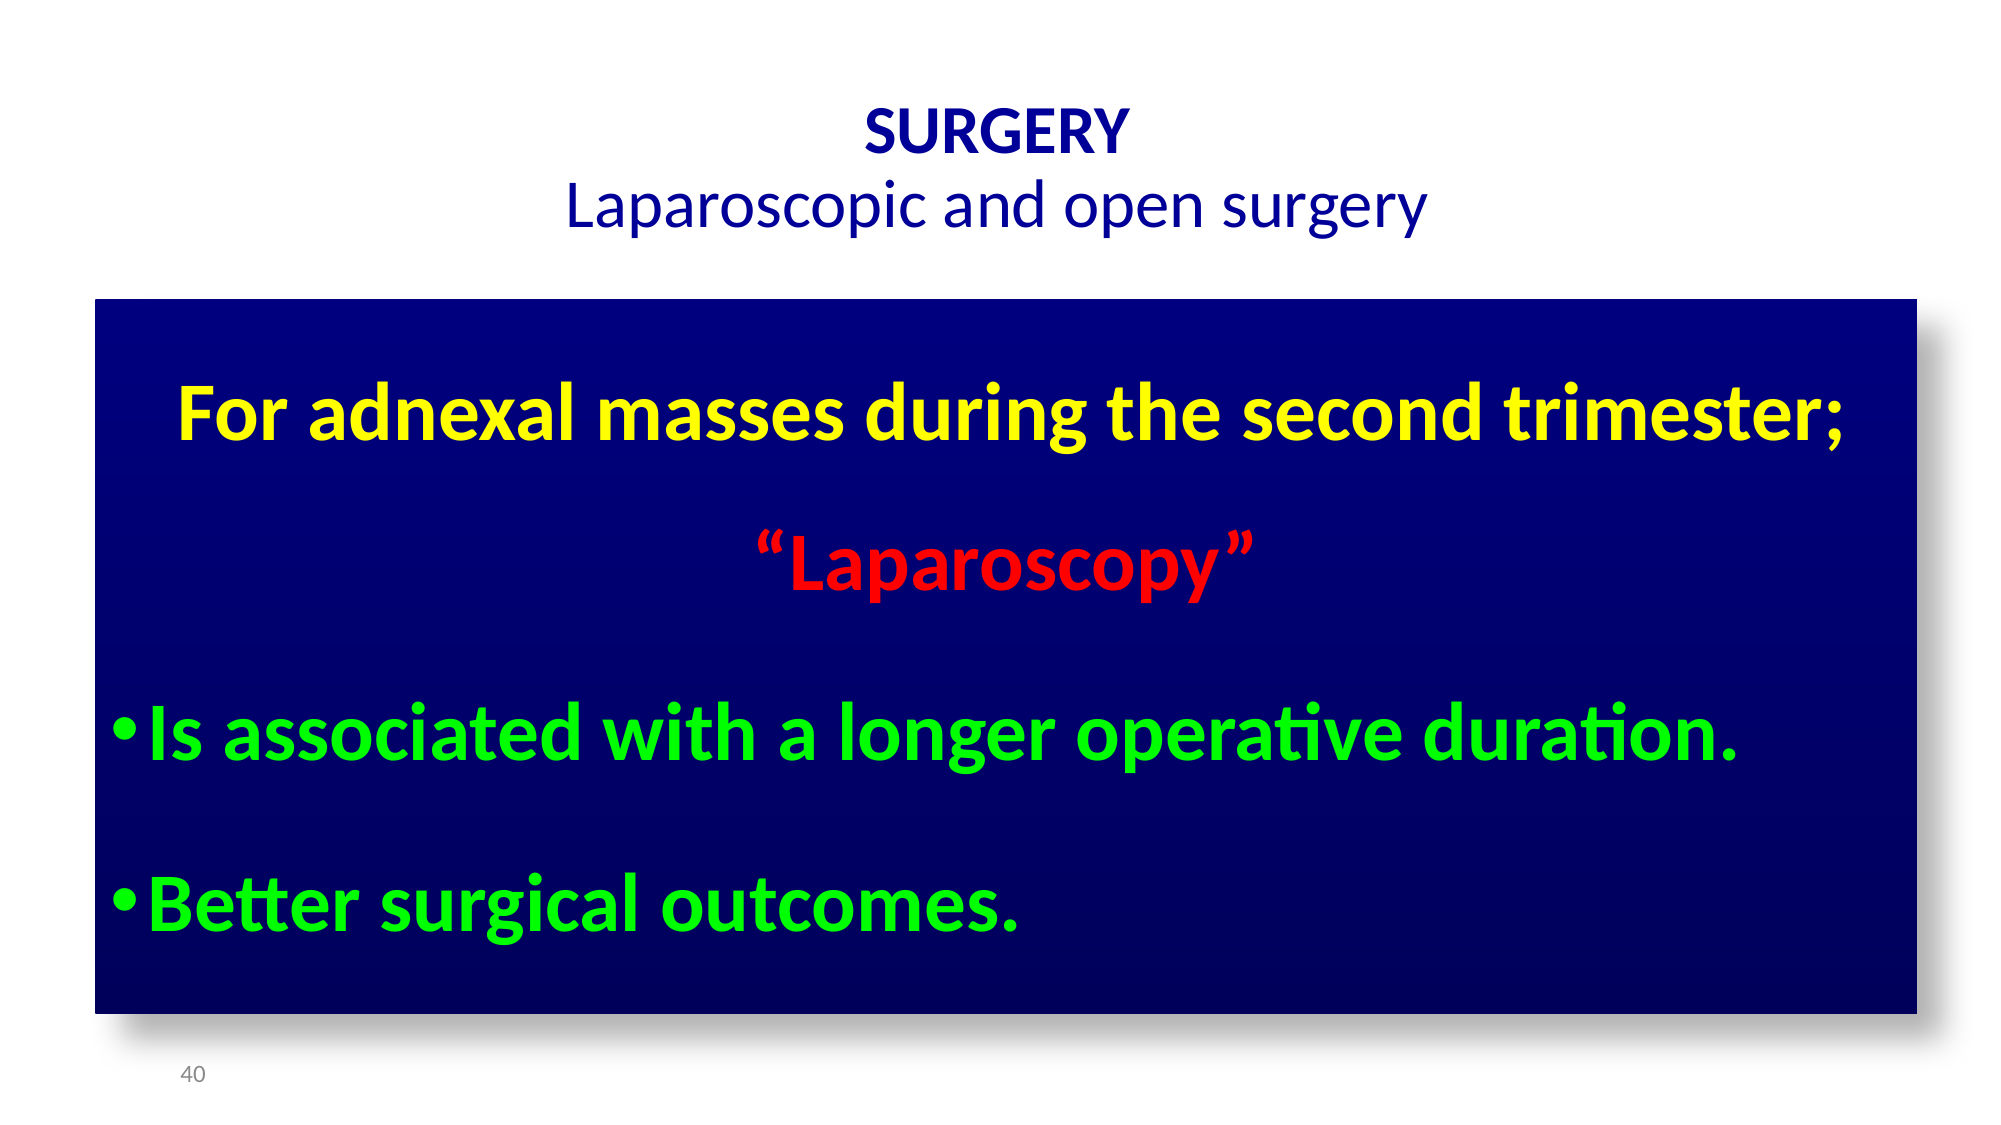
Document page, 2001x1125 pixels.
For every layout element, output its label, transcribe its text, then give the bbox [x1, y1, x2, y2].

slide_number 40 [165, 1042, 616, 1103]
list For adnexal masses during the second trimester; “Laparoscopy” Is associated with a longer operative duration. Better surgical outcomes. [95, 299, 1917, 1014]
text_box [137, 59, 1863, 278]
